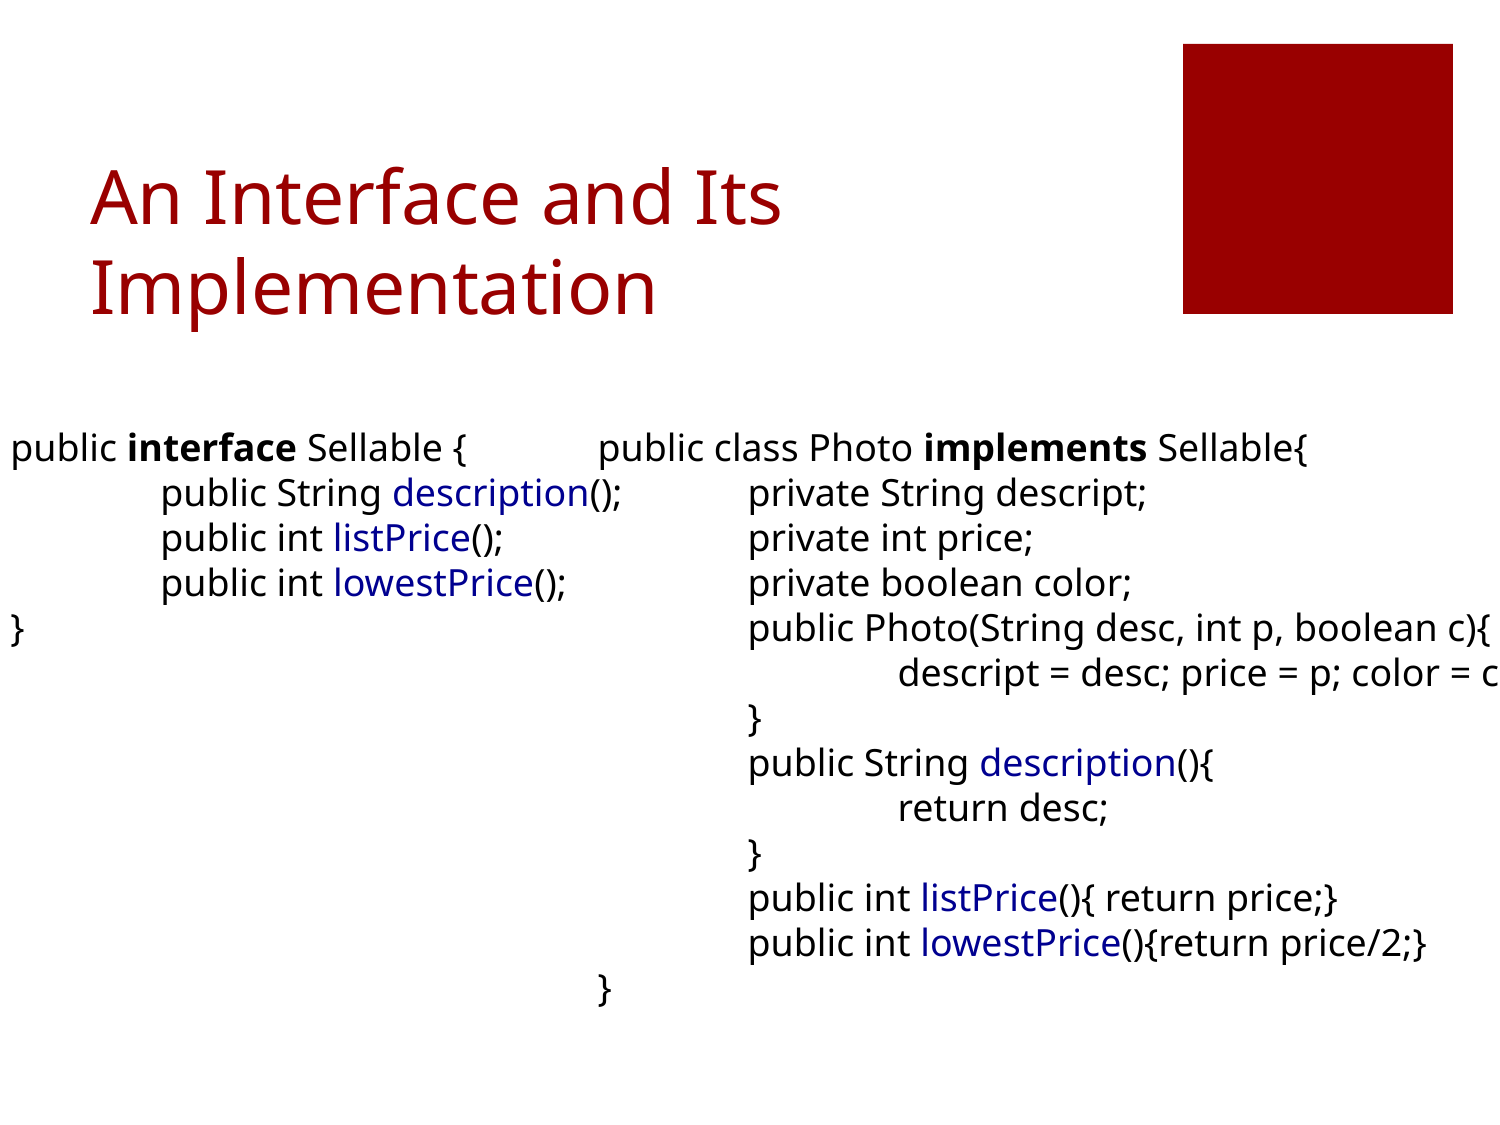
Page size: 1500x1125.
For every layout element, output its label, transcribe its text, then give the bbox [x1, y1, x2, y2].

text_box public class Photo implements Sellable{ private String descript; private int price; private boolean color; public Photo(String desc, int p, boolean c){ descript = desc; price = p; color = c; } public String description(){ return desc; } public int listPrice(){ return price;} public int lowestPrice(){return price/2;} } [582, 416, 1500, 1017]
title An Interface and Its Implementation [75, 149, 1143, 338]
text_box public interface Sellable { public String description(); public int listPrice(); public int lowestPrice(); } [0, 416, 582, 657]
